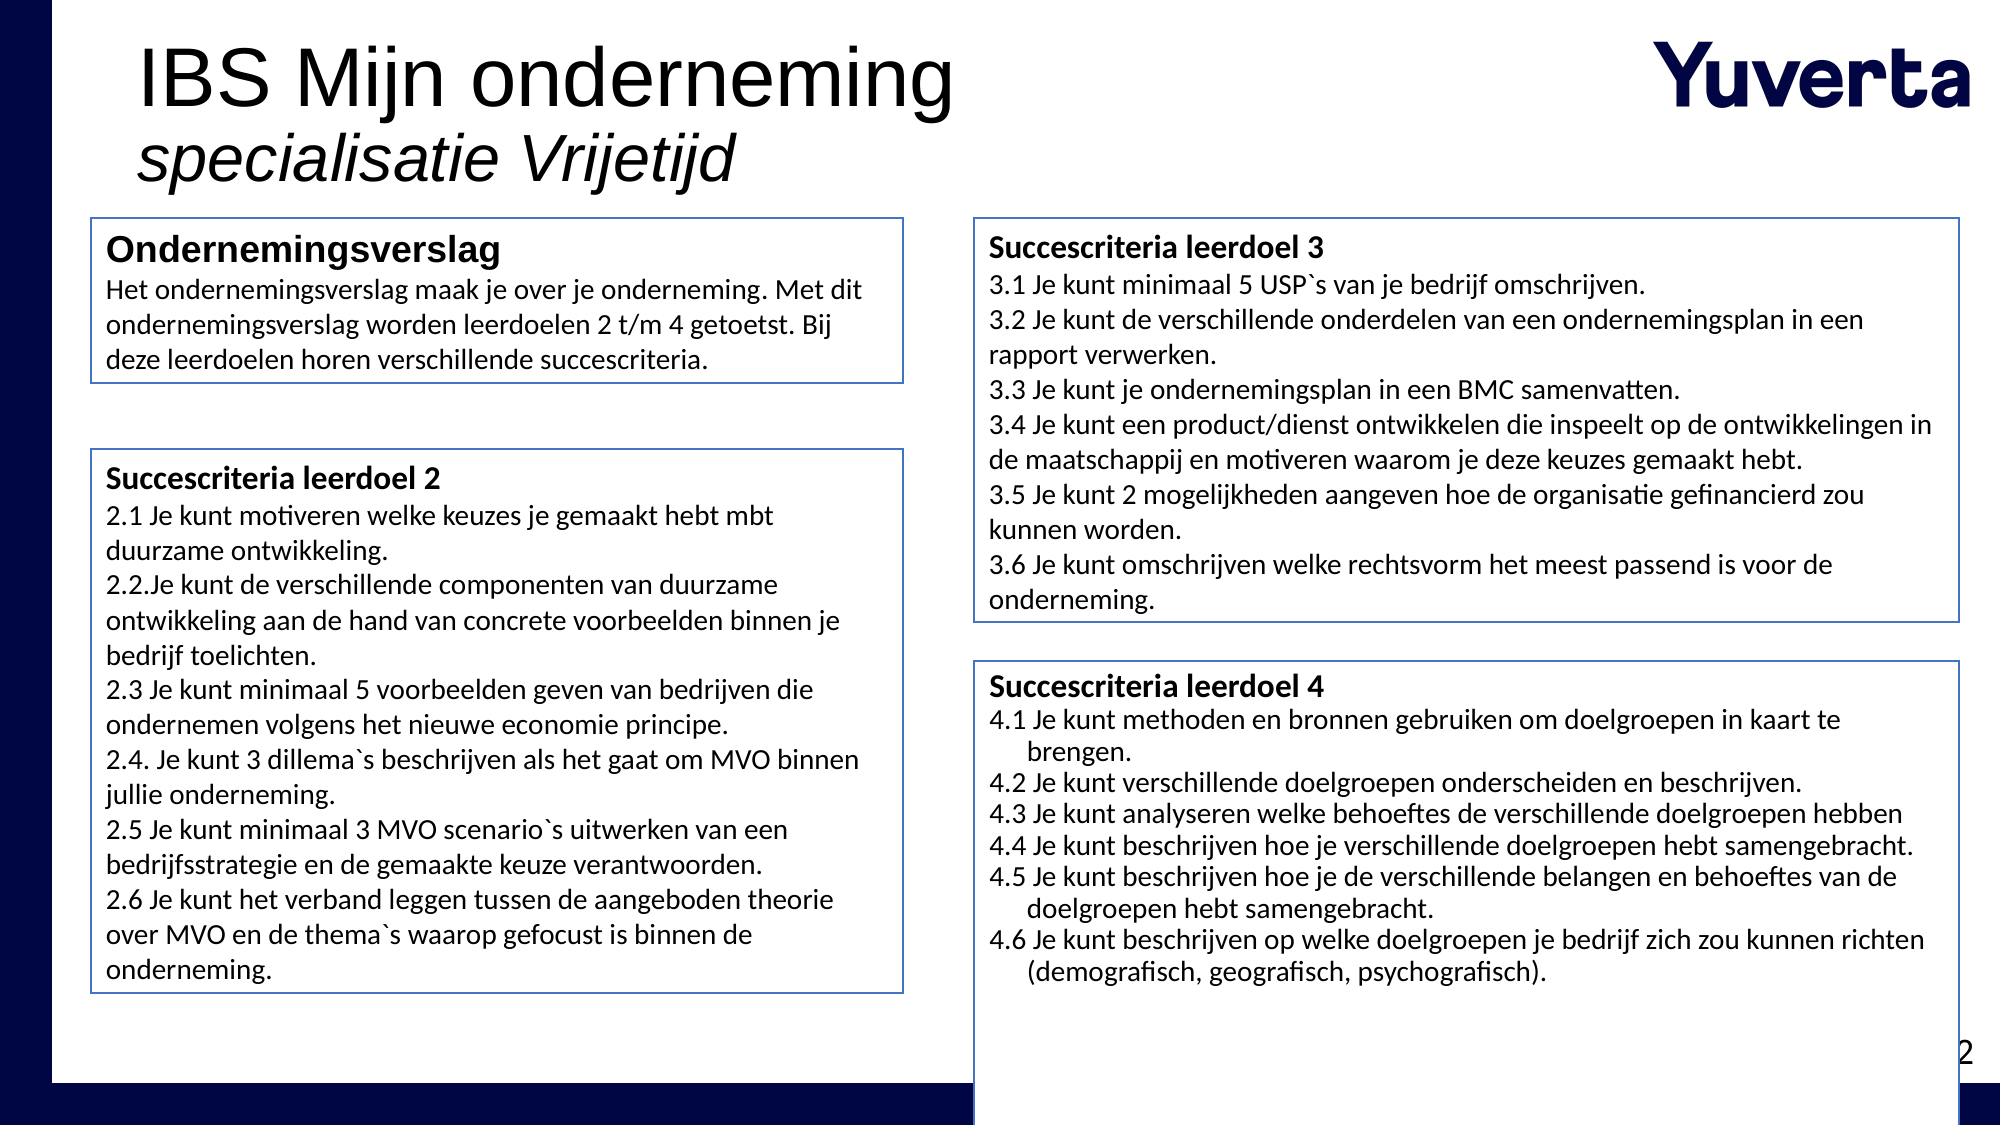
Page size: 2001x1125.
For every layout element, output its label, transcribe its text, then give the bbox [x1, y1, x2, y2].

text_box [1960, 1083, 2000, 1125]
text_box Succescriteria leerdoel 2 2.1 Je kunt motiveren welke keuzes je gemaakt hebt mbt duurzame ontwikkeling. 2.2.Je kunt de verschillende componenten van duurzame ontwikkeling aan de hand van concrete voorbeelden binnen je bedrijf toelichten. 2.3 Je kunt minimaal 5 voorbeelden geven van bedrijven die ondernemen volgens het nieuwe economie principe. 2.4. Je kunt 3 dillema`s beschrijven als het gaat om MVO binnen jullie onderneming. 2.5 Je kunt minimaal 3 MVO scenario`s uitwerken van een bedrijfsstrategie en de gemaakte keuze verantwoorden. 2.6 Je kunt het verband leggen tussen de aangeboden theorie over MVO en de thema`s waarop gefocust is binnen de onderneming. [90, 448, 904, 994]
title IBS Mijn onderneming specialisatie Vrijetijd [122, 6, 1848, 224]
text_box [50, 1083, 973, 1125]
picture [1632, 20, 2000, 138]
text_box [0, 0, 52, 1125]
text_box Ondernemingsverslag Het ondernemingsverslag maak je over je onderneming. Met dit ondernemingsverslag worden leerdoelen 2 t/m 4 getoetst. Bij deze leerdoelen horen verschillende succescriteria. [90, 217, 904, 384]
list Succescriteria leerdoel 4 4.1 Je kunt methoden en bronnen gebruiken om doelgroepen in kaart te brengen. 4.2 Je kunt verschillende doelgroepen onderscheiden en beschrijven. 4.3 Je kunt analyseren welke behoeftes de verschillende doelgroepen hebben 4.4 Je kunt beschrijven hoe je verschillende doelgroepen hebt samengebracht. 4.5 Je kunt beschrijven hoe je de verschillende belangen en behoeftes van de doelgroepen hebt samengebracht. 4.6 Je kunt beschrijven op welke doelgroepen je bedrijf zich zou kunnen richten (demografisch, geografisch, psychografisch). [973, 660, 1960, 1125]
text_box IBS-SEM-MON-V42 [1960, 1019, 1990, 1080]
text_box Succescriteria leerdoel 3 3.1 Je kunt minimaal 5 USP`s van je bedrijf omschrijven. 3.2 Je kunt de verschillende onderdelen van een ondernemingsplan in een rapport verwerken. 3.3 Je kunt je ondernemingsplan in een BMC samenvatten. 3.4 Je kunt een product/dienst ontwikkelen die inspeelt op de ontwikkelingen in de maatschappij en motiveren waarom je deze keuzes gemaakt hebt. 3.5 Je kunt 2 mogelijkheden aangeven hoe de organisatie gefinancierd zou kunnen worden. 3.6 Je kunt omschrijven welke rechtsvorm het meest passend is voor de onderneming. [973, 217, 1960, 623]
